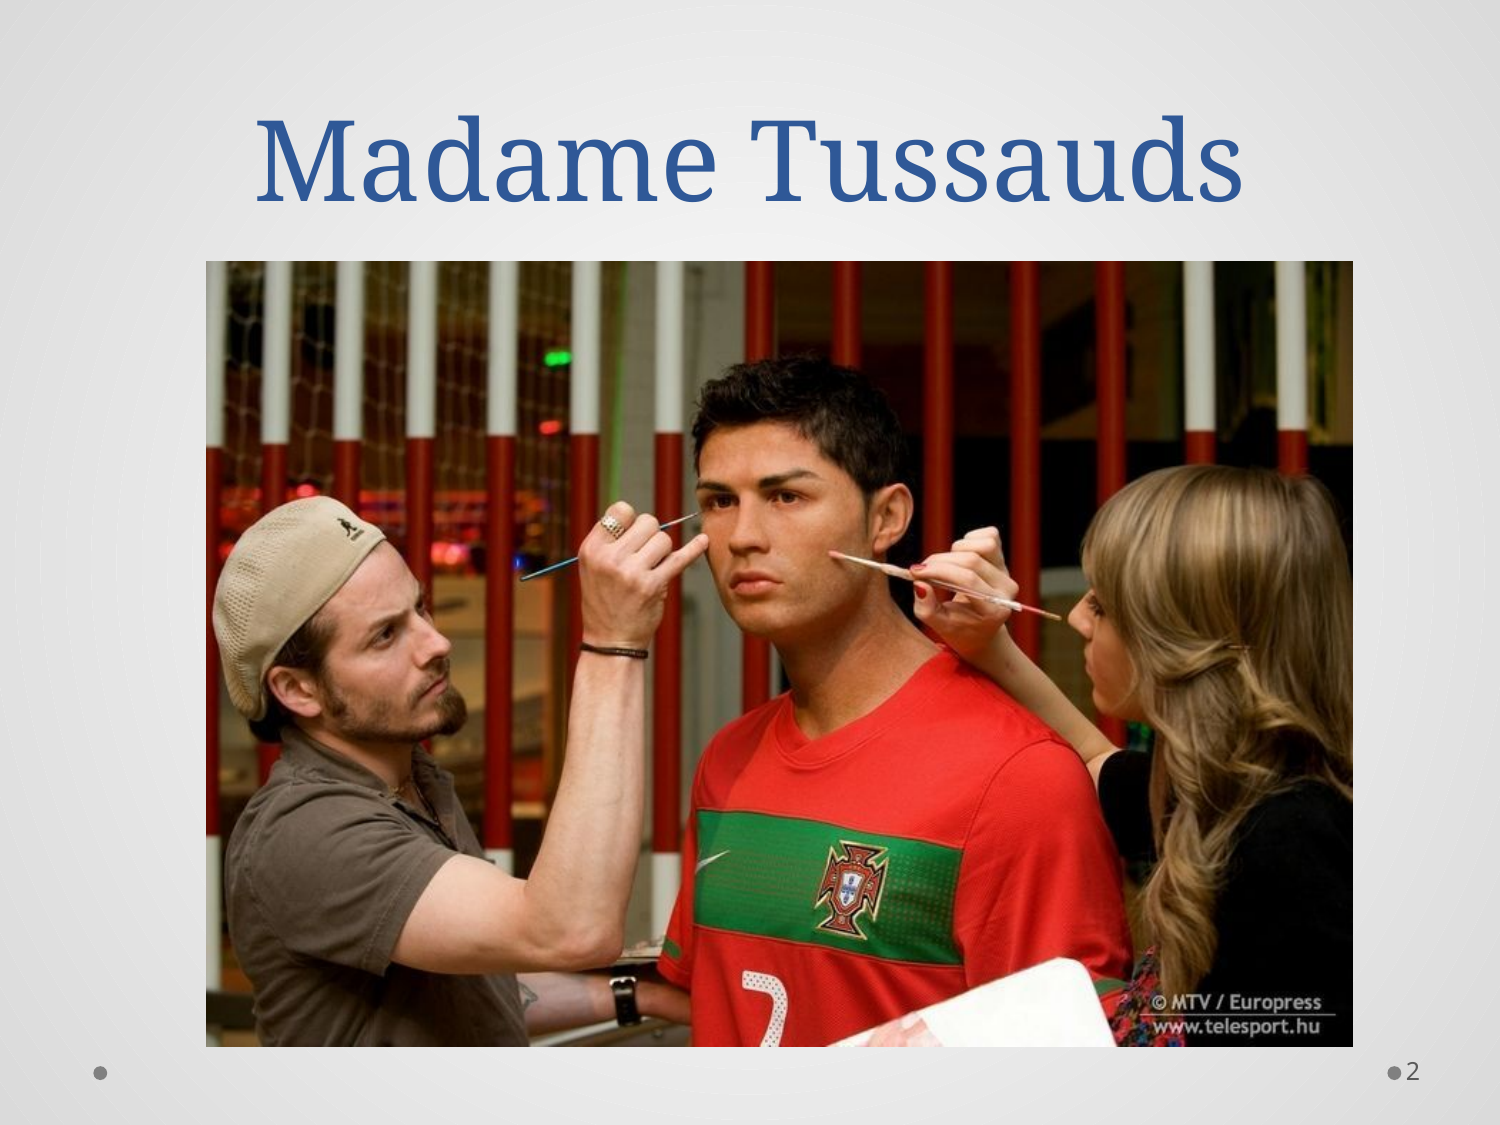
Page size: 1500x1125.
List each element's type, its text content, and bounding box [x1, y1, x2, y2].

slide_number 2 [1401, 1042, 1494, 1103]
title Madame Tussauds [75, 0, 1425, 232]
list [206, 261, 1353, 1047]
